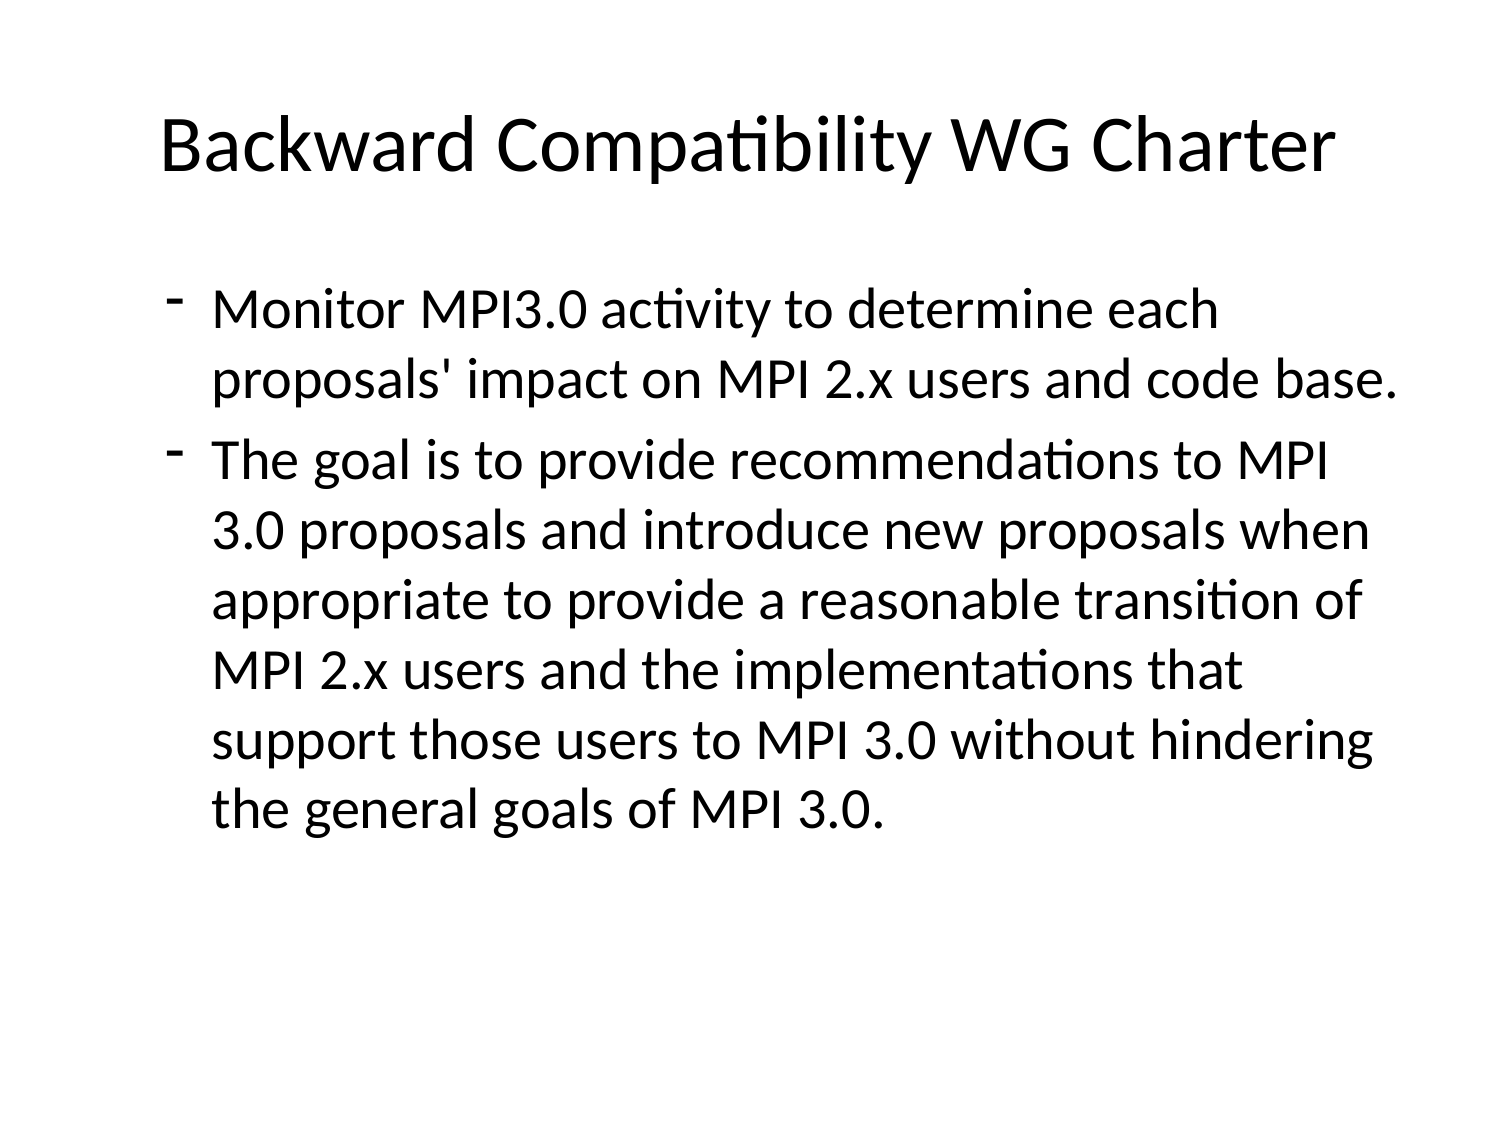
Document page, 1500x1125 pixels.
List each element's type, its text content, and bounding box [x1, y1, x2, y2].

title Backward Compatibility WG Charter [75, 45, 1425, 233]
list Monitor MPI3.0 activity to determine each proposals' impact on MPI 2.x users and code base. The goal is to provide recommendations to MPI 3.0 proposals and introduce new proposals when appropriate to provide a reasonable transition of MPI 2.x users and the implementations that support those users to MPI 3.0 without hindering the general goals of MPI 3.0. [75, 262, 1425, 1005]
